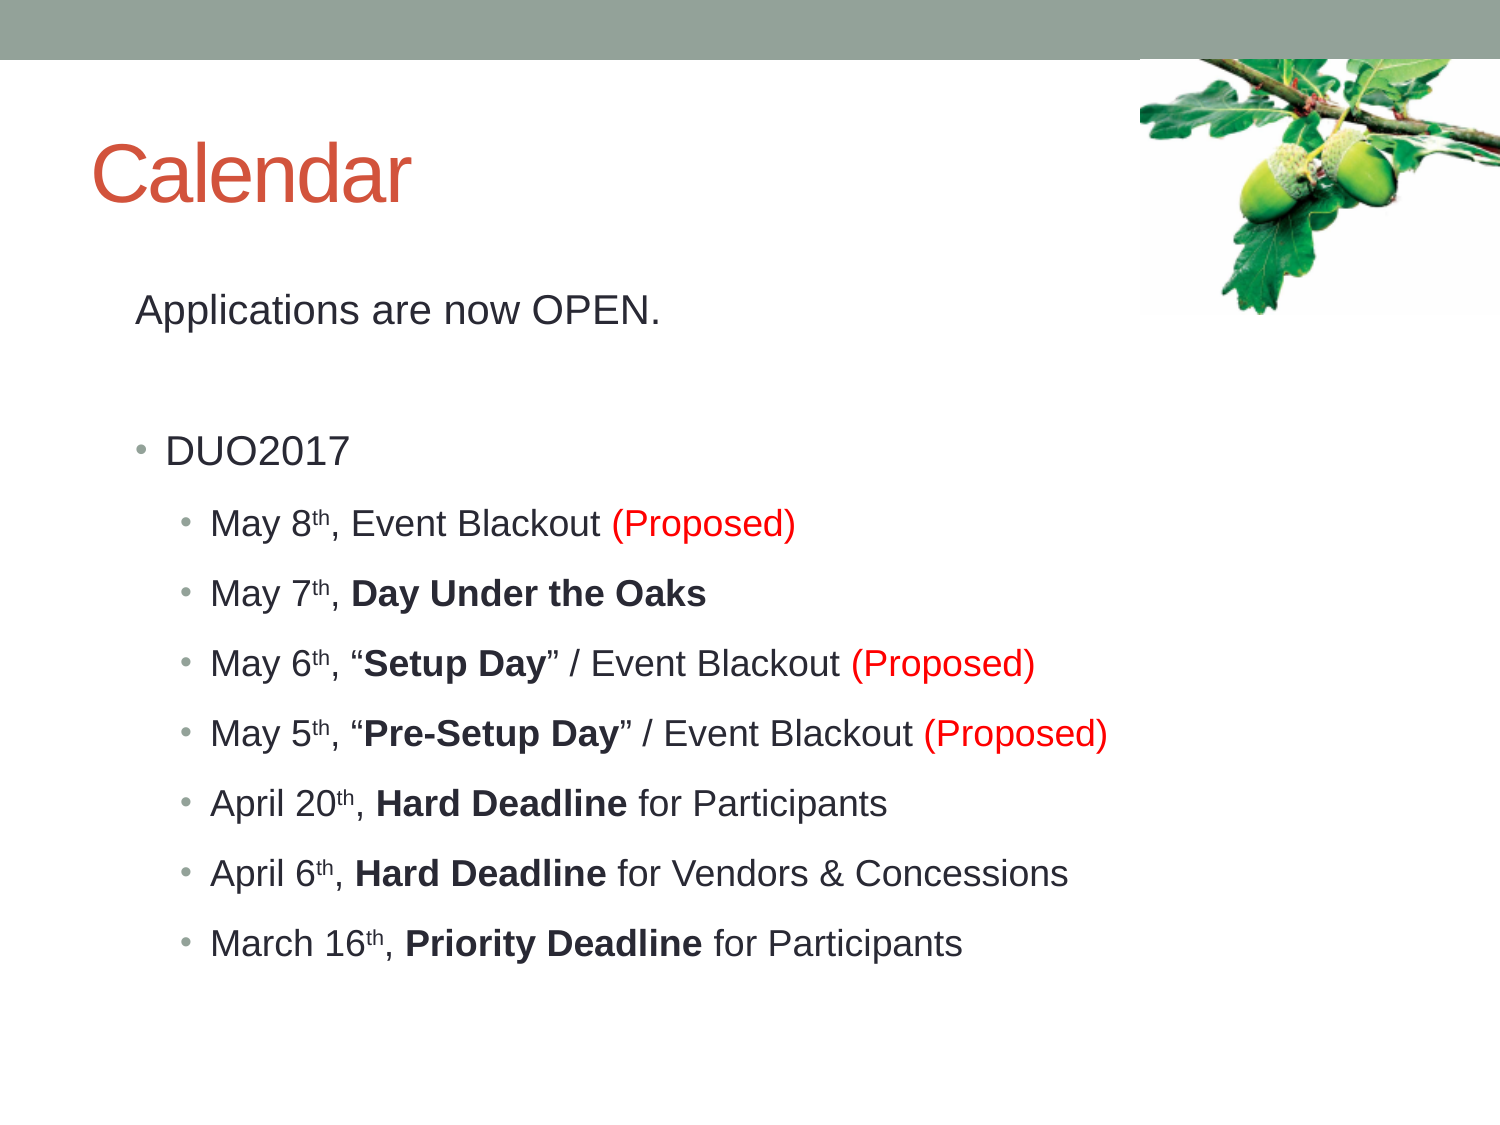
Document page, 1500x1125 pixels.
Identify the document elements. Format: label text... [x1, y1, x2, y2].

picture [1140, 59, 1500, 316]
title Calendar [75, 87, 1137, 250]
list Applications are now OPEN. DUO2017 May 8th, Event Blackout (Proposed) May 7th, Day Under the Oaks May 6th, “Setup Day” / Event Blackout (Proposed) May 5th, “Pre-Setup Day” / Event Blackout (Proposed) April 20th, Hard Deadline for Participants April 6th, Hard Deadline for Vendors & Concessions March 16th, Priority Deadline for Participants [75, 262, 1425, 1063]
